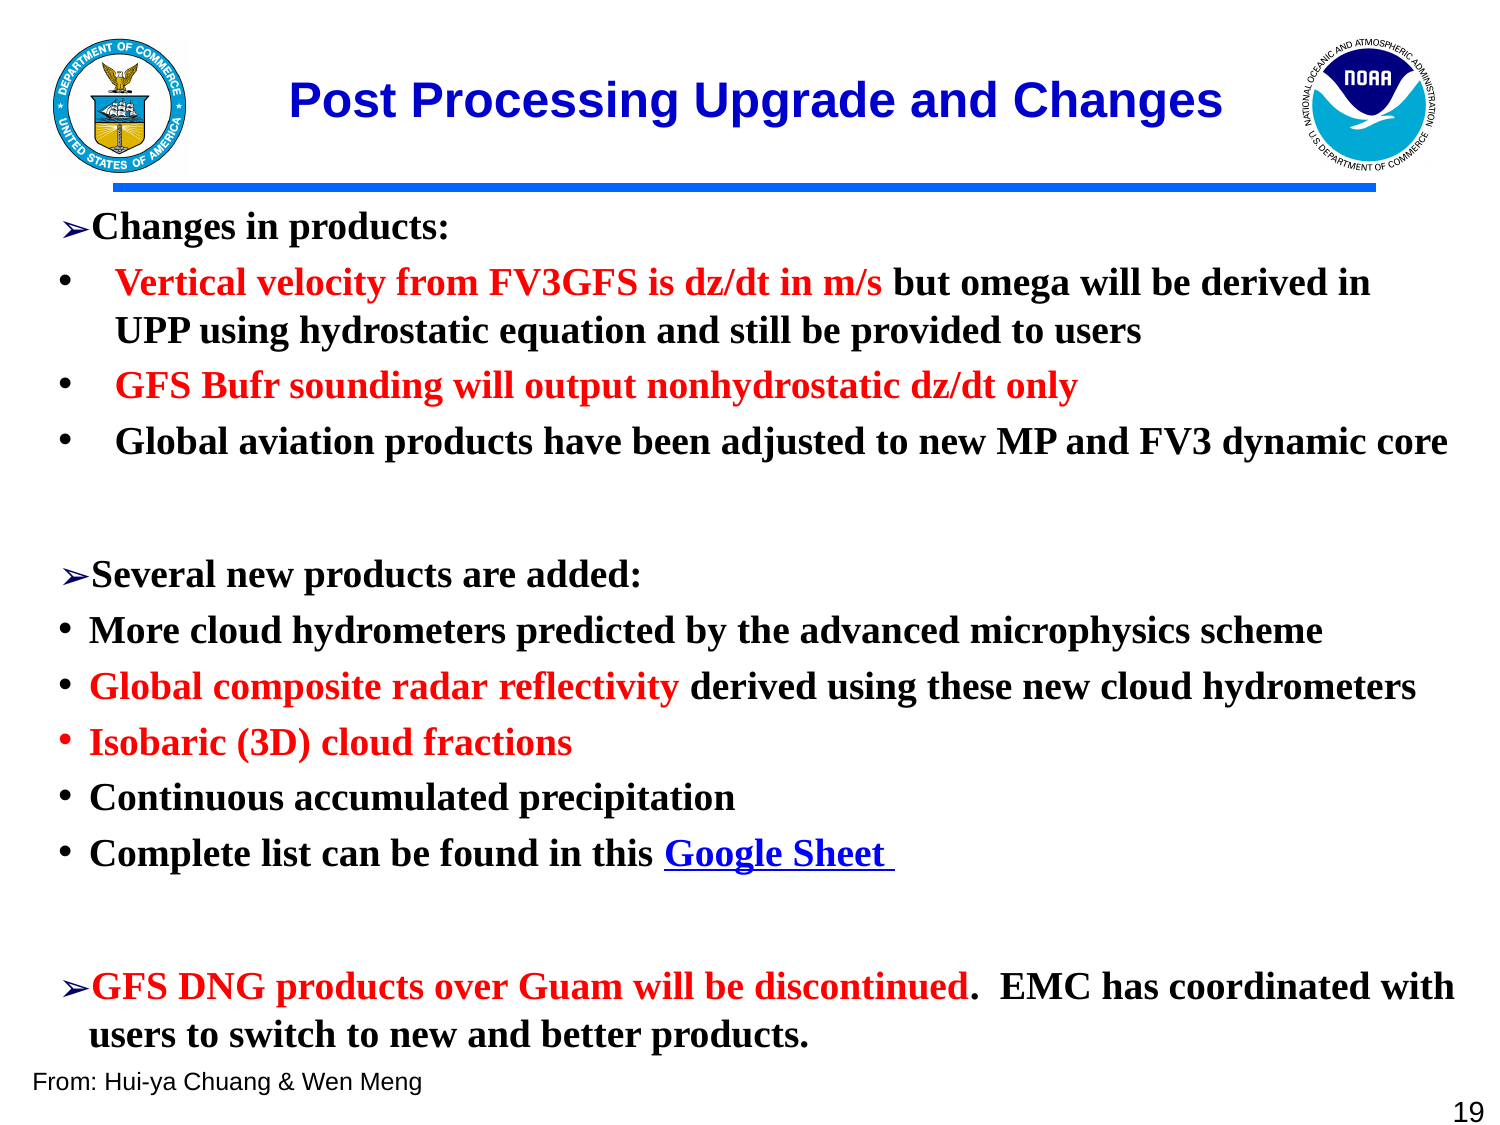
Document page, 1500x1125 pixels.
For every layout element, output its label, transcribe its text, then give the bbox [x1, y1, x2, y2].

picture [1300, 37, 1438, 44]
picture [97, 151, 142, 157]
picture [50, 37, 188, 44]
picture [50, 151, 188, 175]
picture [1300, 151, 1438, 173]
text_box From: Hui-ya Chuang & Wen Meng [17, 1057, 439, 1103]
title Post Processing Upgrade and Changes [49, 44, 1463, 151]
list Changes in products: Vertical velocity from FV3GFS is dz/dt in m/s but omega will be derived in UPP using hydrostatic equation and still be provided to users GFS Bufr sounding will output nonhydrostatic dz/dt only Global aviation products have been adjusted to new MP and FV3 dynamic core Several new products are added: More cloud hydrometers predicted by the advanced microphysics scheme Global composite radar reflectivity derived using these new cloud hydrometers Isobaric (3D) cloud fractions Continuous accumulated precipitation Complete list can be found in this Google Sheet GFS DNG products over Guam will be discontinued. EMC has coordinated with users to switch to new and better products. [46, 194, 1485, 1024]
